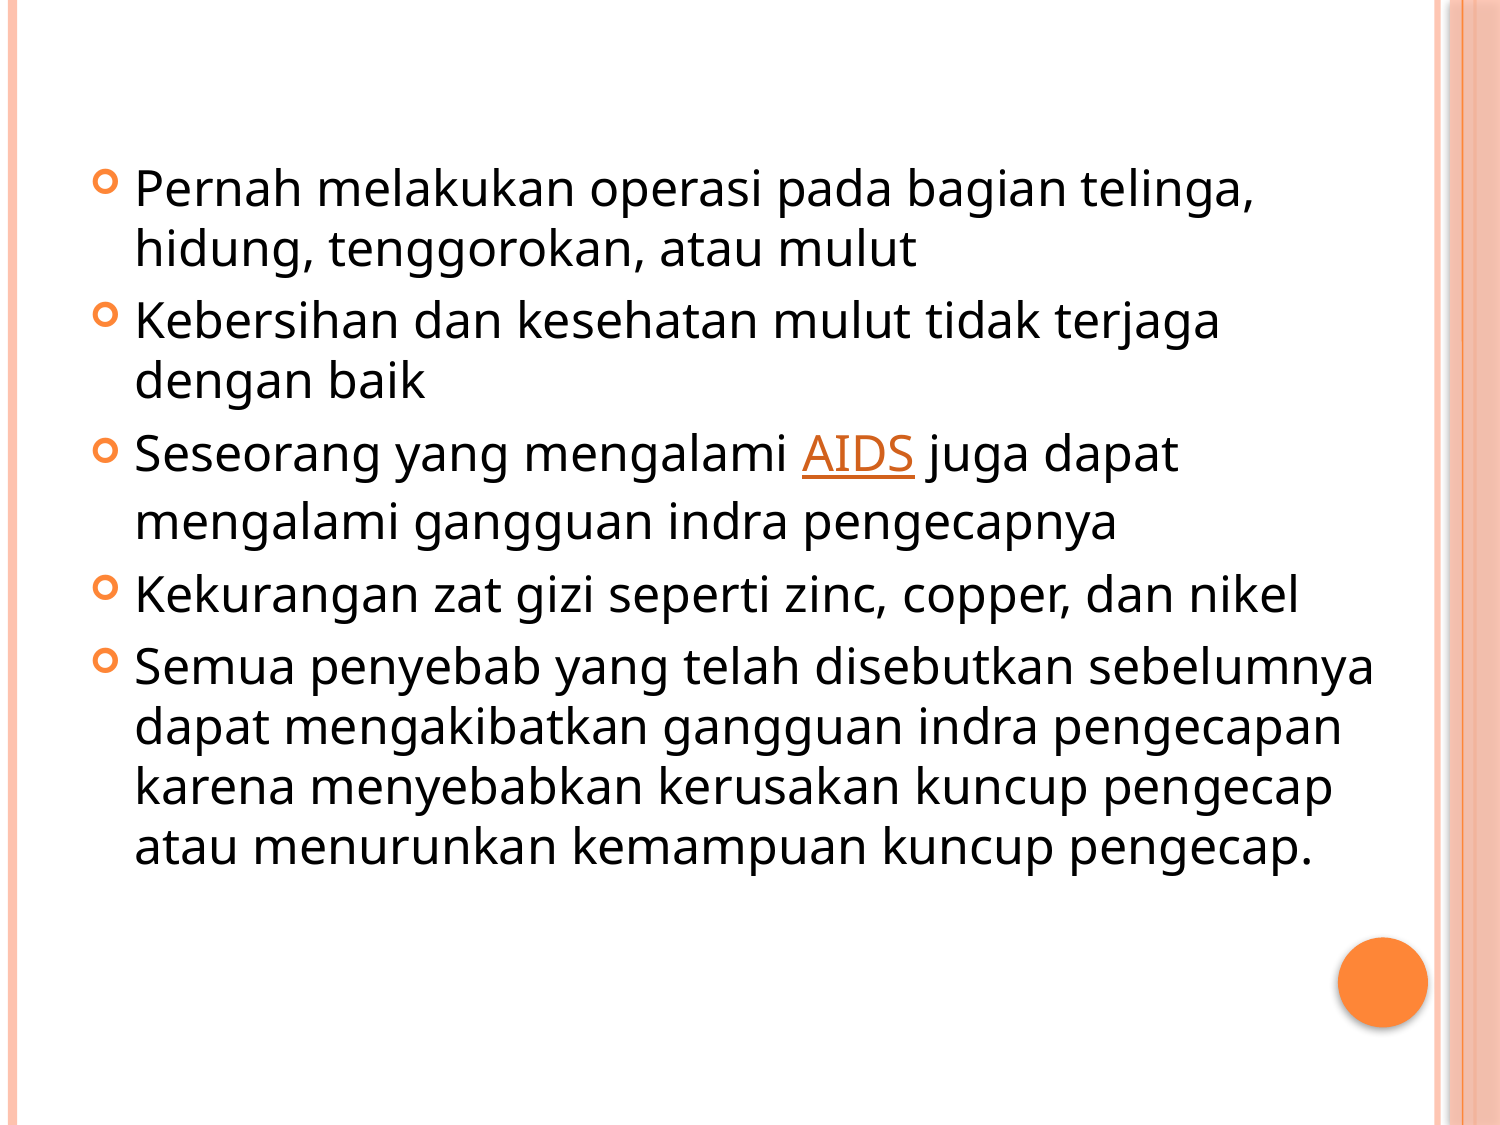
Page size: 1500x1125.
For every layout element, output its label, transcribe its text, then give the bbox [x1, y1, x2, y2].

list Pernah melakukan operasi pada bagian telinga, hidung, tenggorokan, atau mulut Kebersihan dan kesehatan mulut tidak terjaga dengan baik Seseorang yang mengalami AIDS juga dapat mengalami gangguan indra pengecapnya Kekurangan zat gizi seperti zinc, copper, dan nikel Semua penyebab yang telah disebutkan sebelumnya dapat mengakibatkan gangguan indra pengecapan karena menyebabkan kerusakan kuncup pengecap atau menurunkan kemampuan kuncup pengecap. [75, 149, 1425, 1005]
